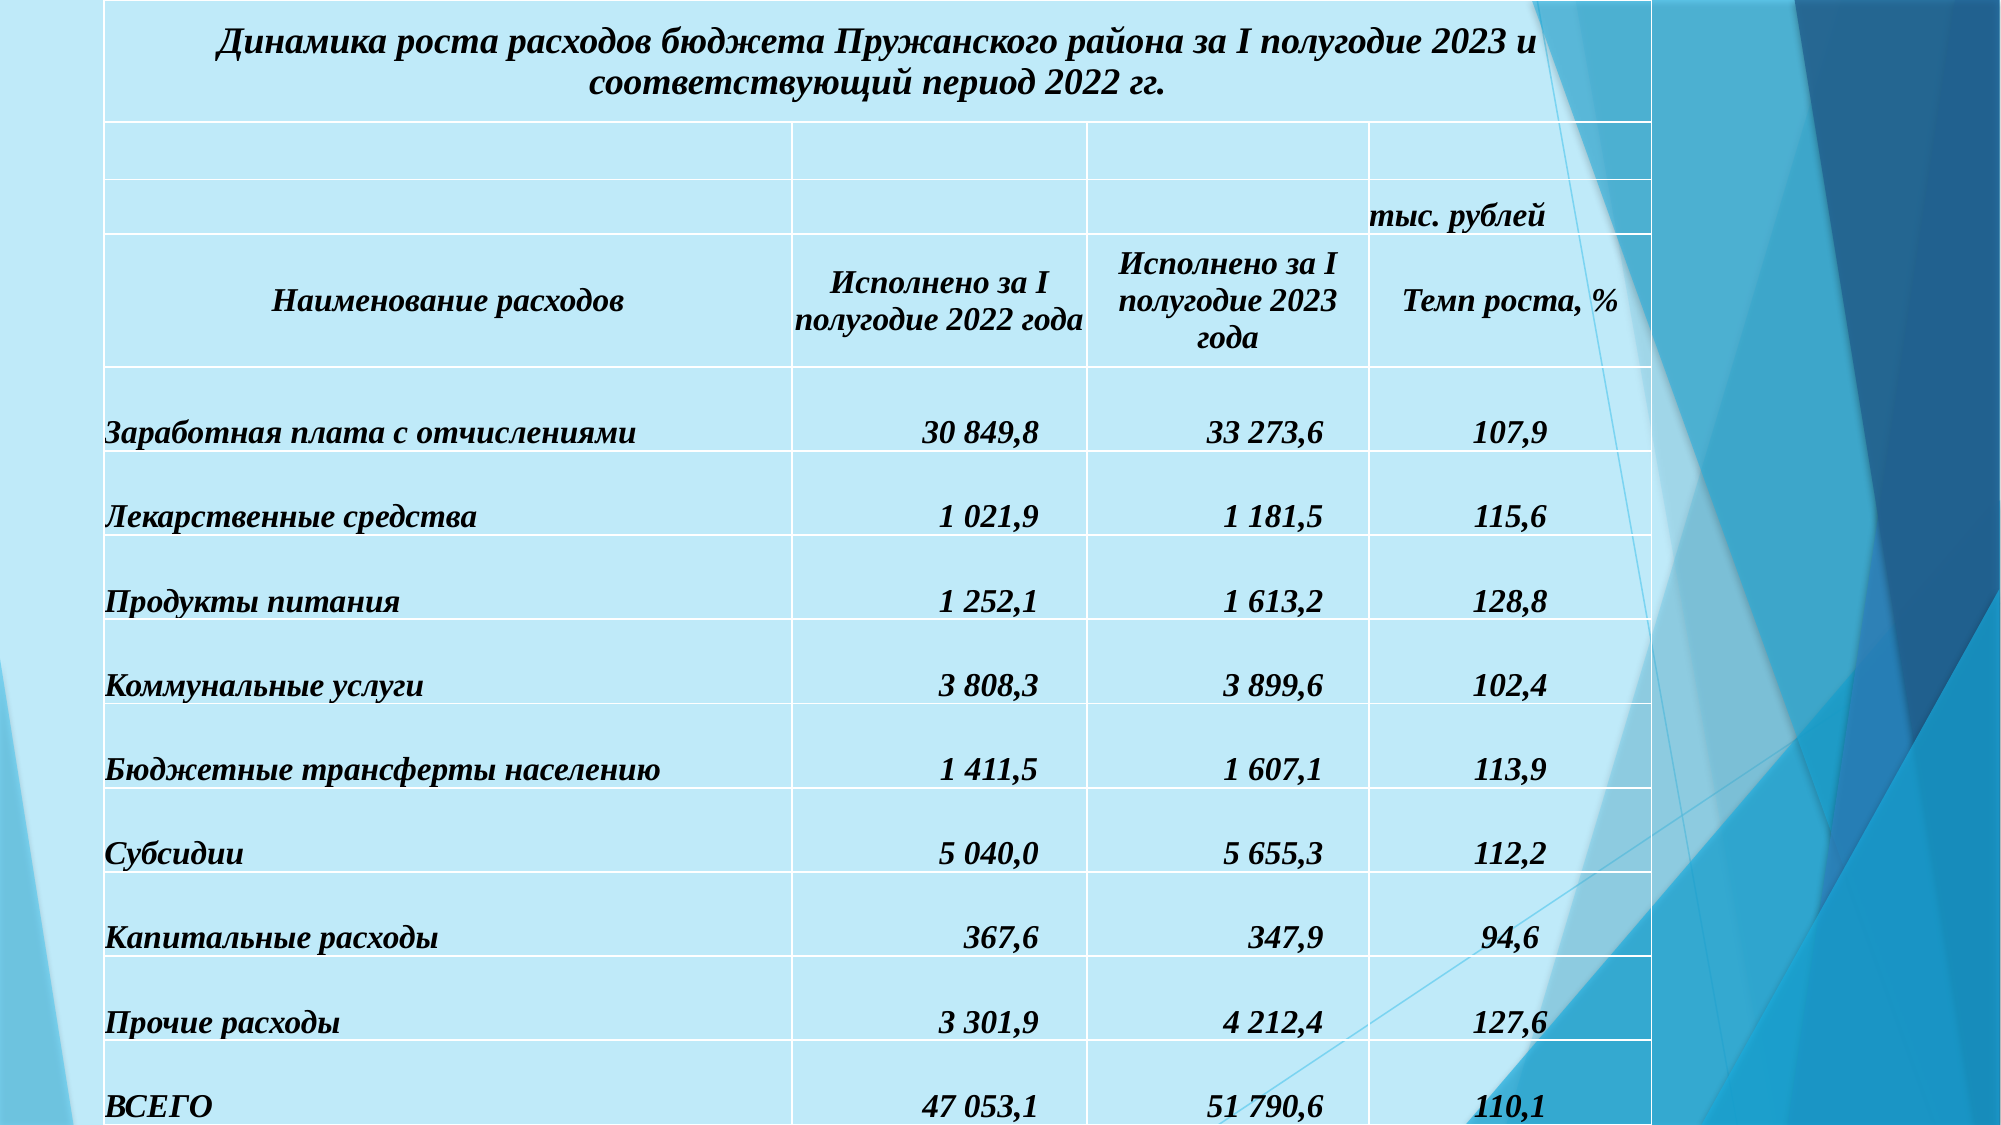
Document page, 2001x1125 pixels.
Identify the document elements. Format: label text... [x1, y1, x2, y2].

table_cell Лекарственные средства [105, 452, 791, 534]
table_cell 102,4 [1370, 620, 1651, 703]
table_cell 51 790,6 [1088, 1041, 1368, 1124]
table_cell Капитальные расходы [105, 873, 791, 955]
table_cell [105, 180, 791, 233]
table_cell [1088, 123, 1368, 179]
table_cell 112,2 [1370, 789, 1651, 871]
table_cell 47 053,1 [793, 1041, 1086, 1124]
table_cell [793, 123, 1086, 179]
table_cell 33 273,6 [1088, 368, 1368, 450]
table_cell [793, 180, 1086, 233]
table_cell 1 613,2 [1088, 536, 1368, 618]
table_cell 3 899,6 [1088, 620, 1368, 703]
table_cell 367,6 [793, 873, 1086, 955]
table_cell 128,8 [1370, 536, 1651, 618]
table_cell ВСЕГО [105, 1041, 791, 1124]
table_cell Исполнено за I полугодие 2023 года [1088, 235, 1368, 366]
table_cell 30 849,8 [793, 368, 1086, 450]
table_cell 5 040,0 [793, 789, 1086, 871]
table_cell [105, 123, 791, 179]
table_cell 1 411,5 [793, 704, 1086, 787]
table_cell 107,9 [1370, 368, 1651, 450]
table_cell 3 808,3 [793, 620, 1086, 703]
table_cell 4 212,4 [1088, 957, 1368, 1039]
table_cell 1 607,1 [1088, 704, 1368, 787]
table_cell Бюджетные трансферты населению [105, 704, 791, 787]
table_cell 3 301,9 [793, 957, 1086, 1039]
table_cell Темп роста, % [1370, 235, 1651, 366]
table_cell 347,9 [1088, 873, 1368, 955]
table_cell [1088, 180, 1368, 233]
table_cell Коммунальные услуги [105, 620, 791, 703]
table_cell Заработная плата с отчислениями [105, 368, 791, 450]
table_cell 94,6 [1370, 873, 1651, 955]
table_cell тыс. рублей [1370, 180, 1651, 233]
table_cell Исполнено за I полугодие 2022 года [793, 235, 1086, 366]
table_cell 5 655,3 [1088, 789, 1368, 871]
table_cell 1 021,9 [793, 452, 1086, 534]
table_cell [1370, 123, 1651, 179]
table_cell 1 181,5 [1088, 452, 1368, 534]
table_cell 110,1 [1370, 1041, 1651, 1124]
table_cell 127,6 [1370, 957, 1651, 1039]
table_header Динамика роста расходов бюджета Пружанского района за I полугодие 2023 и соответствующий период 2022 гг. [105, 1, 1651, 121]
table_cell Продукты питания [105, 536, 791, 618]
table_cell Наименование расходов [105, 235, 791, 366]
table_cell 113,9 [1370, 704, 1651, 787]
table_cell 115,6 [1370, 452, 1651, 534]
table_cell Прочие расходы [105, 957, 791, 1039]
table_cell Субсидии [105, 789, 791, 871]
table_cell 1 252,1 [793, 536, 1086, 618]
